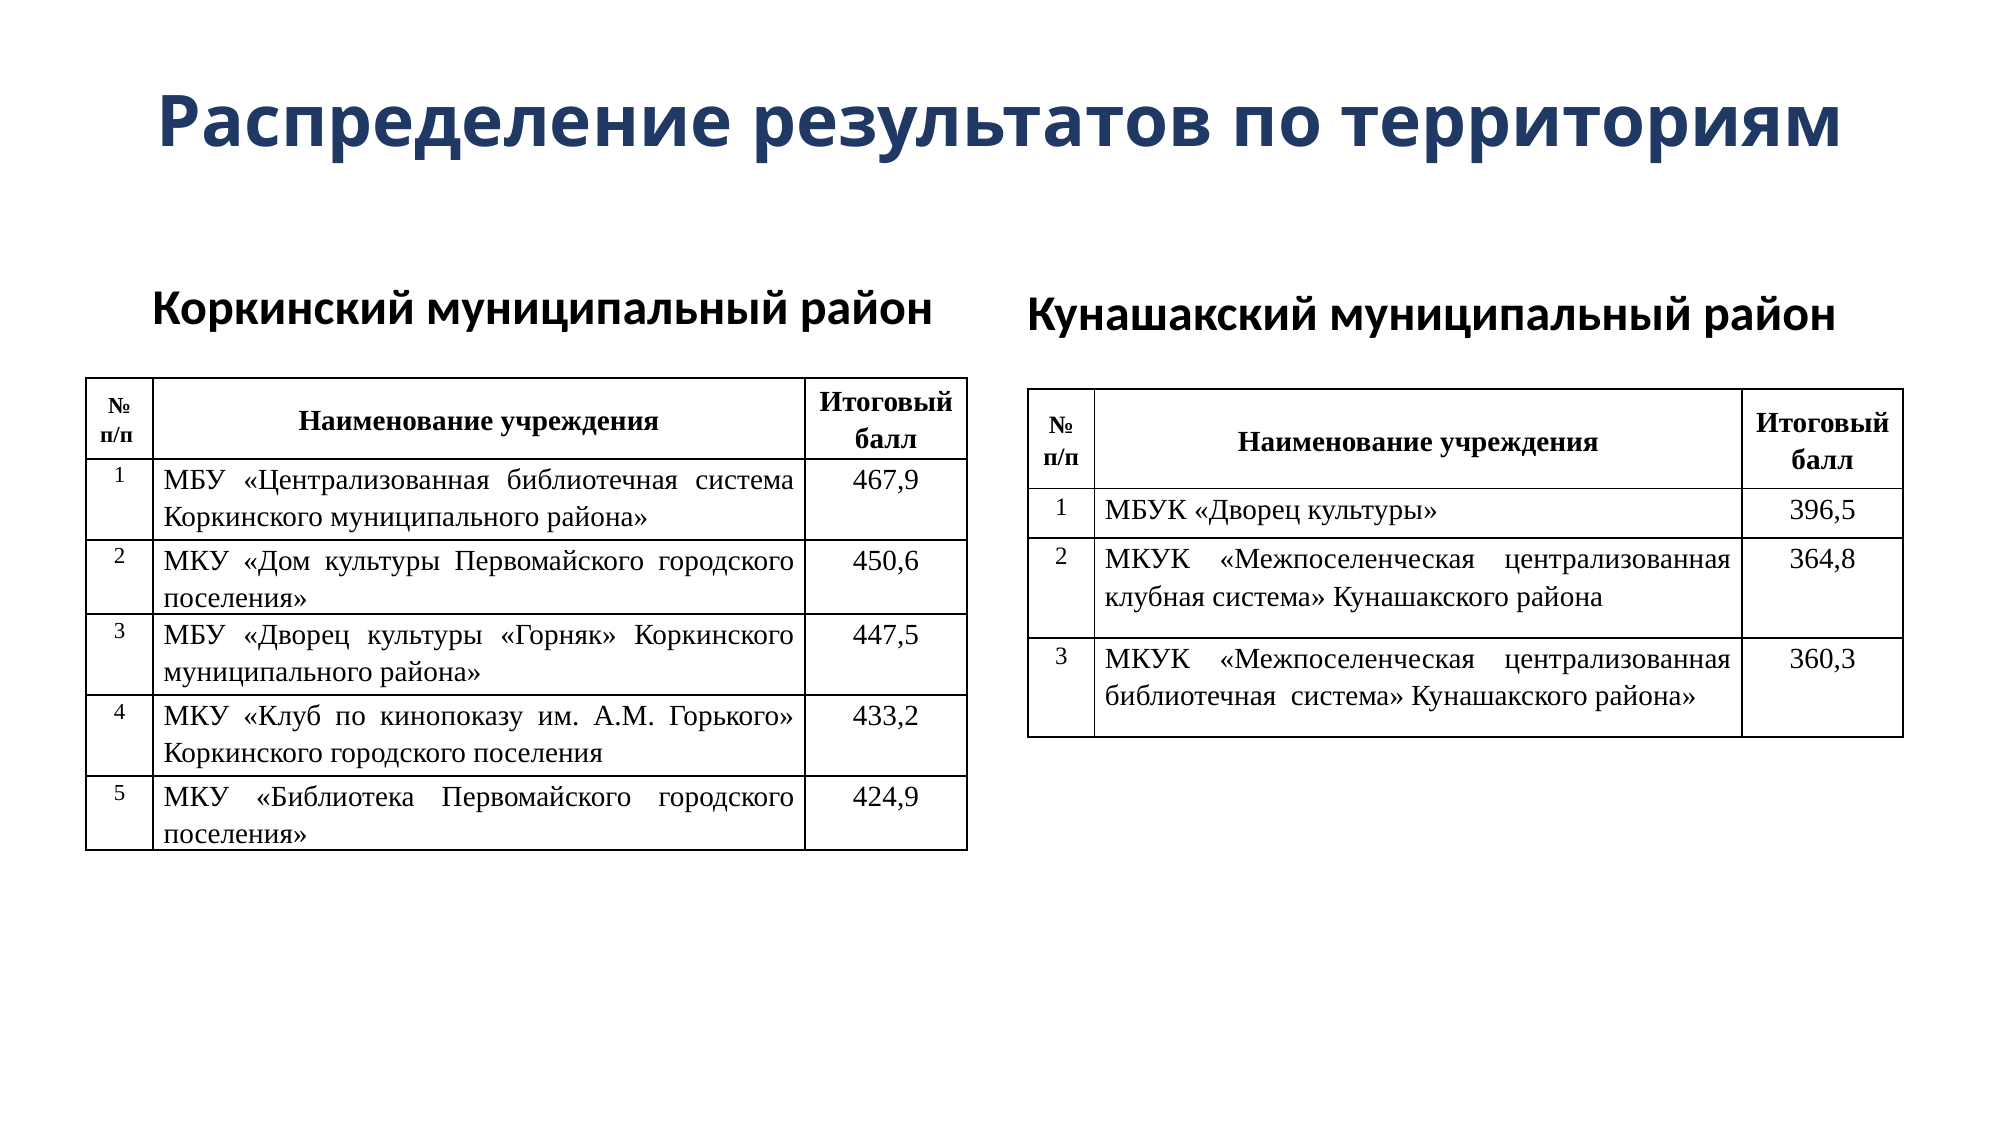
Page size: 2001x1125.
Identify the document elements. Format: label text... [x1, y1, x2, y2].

table_cell 360,3 [1743, 639, 1902, 736]
table_cell 2 [1029, 539, 1094, 637]
table_cell 396,5 [1743, 489, 1902, 537]
table_cell МБУ «Централизованная библиотечная система Коркинского муниципального района» [154, 460, 804, 539]
table_cell 424,9 [806, 777, 966, 849]
list Коркинский муниципальный район [137, 208, 984, 344]
list Кунашакский муниципальный район [1012, 213, 1863, 349]
table_cell МКУК «Межпоселенческая централизованная клубная система» Кунашакского района [1095, 539, 1741, 637]
table_cell 1 [87, 460, 152, 539]
table_cell МКУ «Дом культуры Первомайского городского поселения» [154, 541, 804, 613]
table_header Итоговый балл [806, 379, 966, 458]
table_header Итоговый балл [1743, 390, 1902, 488]
table_cell 433,2 [806, 696, 966, 775]
table_header Наименование учреждения [154, 379, 804, 458]
table_cell 3 [87, 615, 152, 694]
table_cell МКУК «Межпоселенческая централизованная библиотечная система» Кунашакского района» [1095, 639, 1741, 736]
title Распределение результатов по территориям [137, 38, 1863, 209]
table_cell 4 [87, 696, 152, 775]
table_cell 1 [1029, 489, 1094, 537]
table_cell 447,5 [806, 615, 966, 694]
table_cell 364,8 [1743, 539, 1902, 637]
table_cell 450,6 [806, 541, 966, 613]
table_cell 2 [87, 541, 152, 613]
table_cell МБУК «Дворец культуры» [1095, 489, 1741, 537]
table_header № п/п [87, 379, 152, 458]
table_header № п/п [1029, 390, 1094, 488]
table_cell МКУ «Библиотека Первомайского городского поселения» [154, 777, 804, 849]
table_cell МБУ «Дворец культуры «Горняк» Коркинского муниципального района» [154, 615, 804, 694]
table_cell 3 [1029, 639, 1094, 736]
table_cell 467,9 [806, 460, 966, 539]
table_cell МКУ «Клуб по кинопоказу им. А.М. Горького» Коркинского городского поселения [154, 696, 804, 775]
table_cell 5 [87, 777, 152, 849]
table_header Наименование учреждения [1095, 390, 1741, 488]
